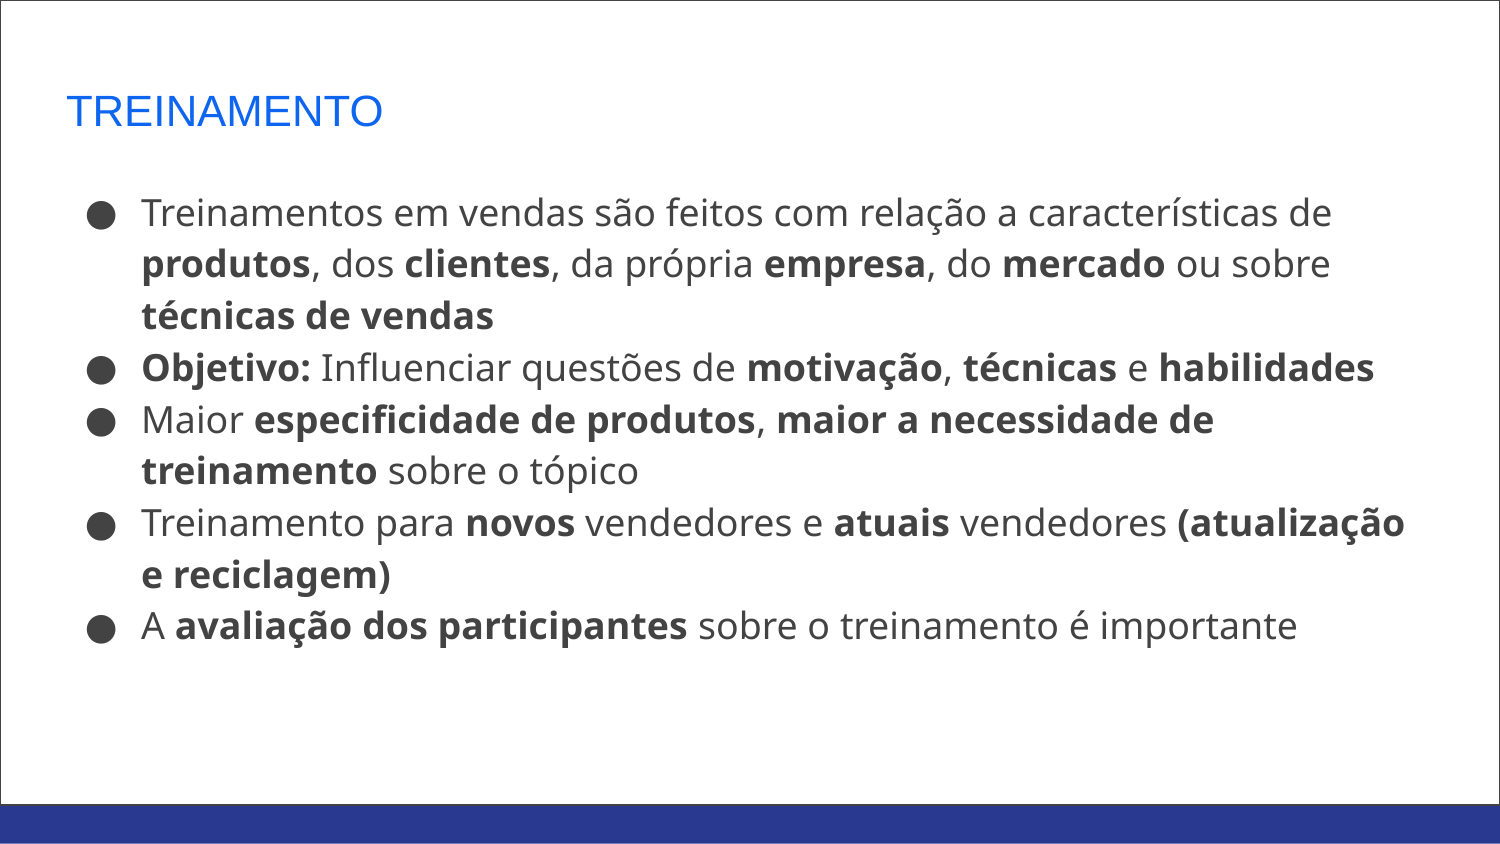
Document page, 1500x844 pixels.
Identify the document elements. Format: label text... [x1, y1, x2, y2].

title TREINAMENTO [51, 67, 1449, 166]
list Treinamentos em vendas são feitos com relação a características de produtos, dos clientes, da própria empresa, do mercado ou sobre técnicas de vendas Objetivo: Influenciar questões de motivação, técnicas e habilidades Maior especificidade de produtos, maior a necessidade de treinamento sobre o tópico Treinamento para novos vendedores e atuais vendedores (atualização e reciclagem) A avaliação dos participantes sobre o treinamento é importante [51, 166, 1449, 715]
text_box [0, 0, 1500, 806]
